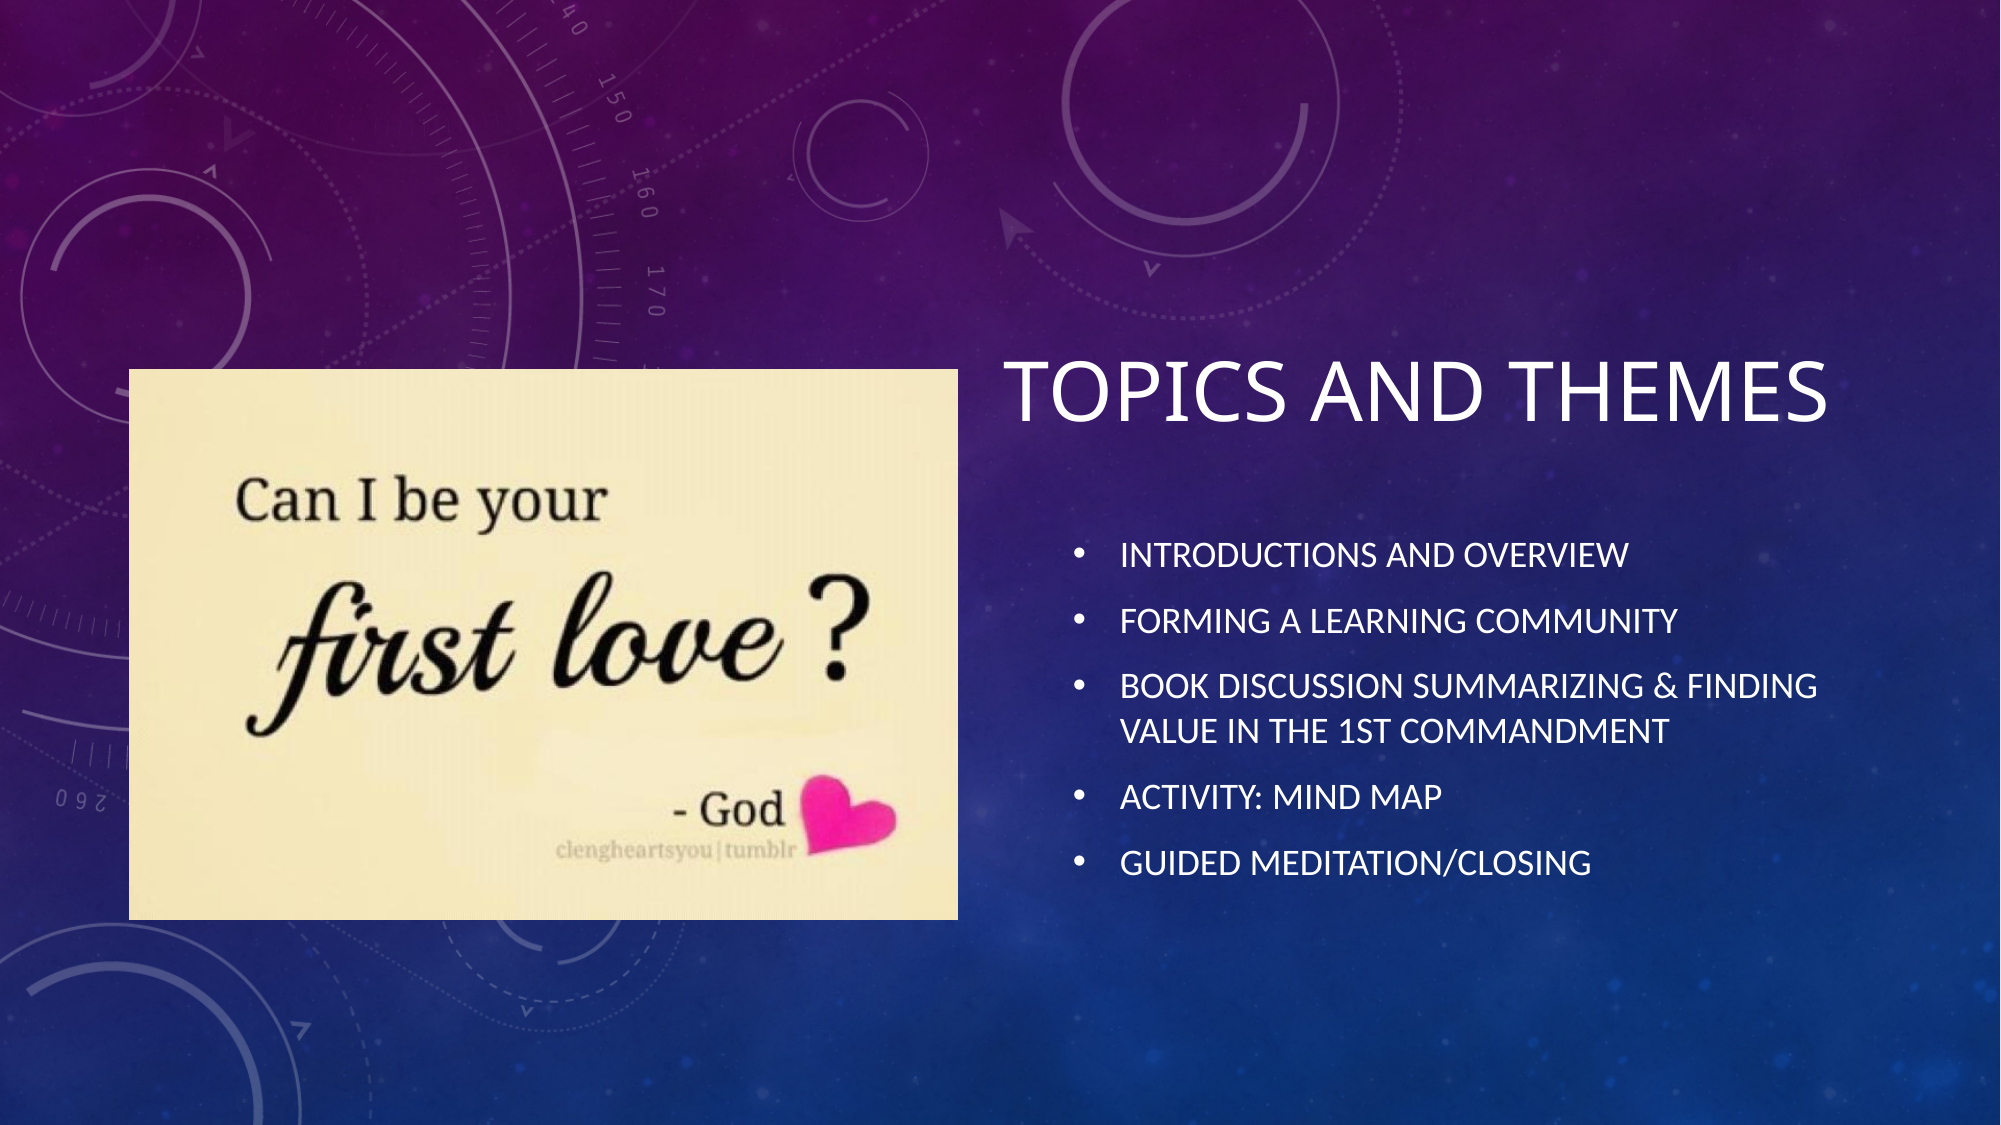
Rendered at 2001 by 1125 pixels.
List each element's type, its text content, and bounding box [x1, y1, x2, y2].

picture [0, 0, 2001, 1125]
title Topics and Themes [969, 310, 1846, 446]
subtitle Introductions and Overview Forming a learning community Book discussion summarizing & finding value in the 1st Commandment Activity: mind map Guided Meditation/Closing [1057, 522, 1876, 899]
